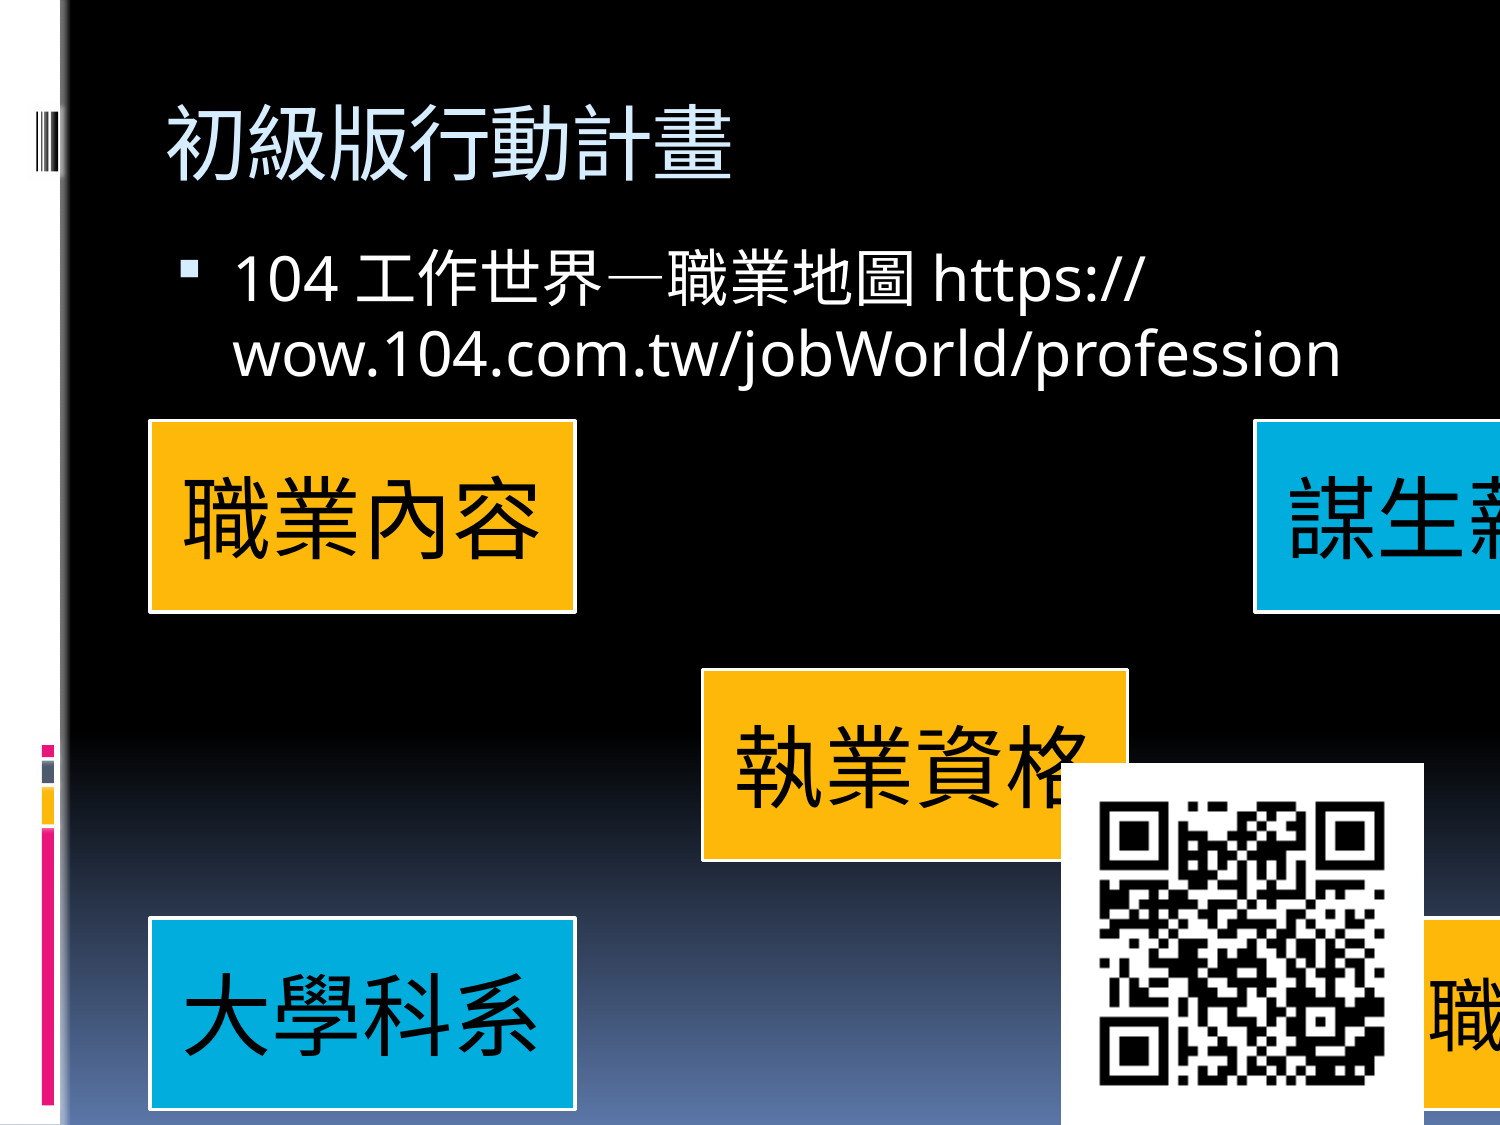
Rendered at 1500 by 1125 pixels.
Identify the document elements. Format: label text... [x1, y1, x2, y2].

picture [1061, 762, 1424, 1125]
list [149, 420, 1426, 1048]
text_box 104工作世界—職業地圖https://wow.104.com.tw/jobWorld/profession [149, 231, 1425, 412]
title 初級版行動計畫 [150, 83, 1425, 231]
